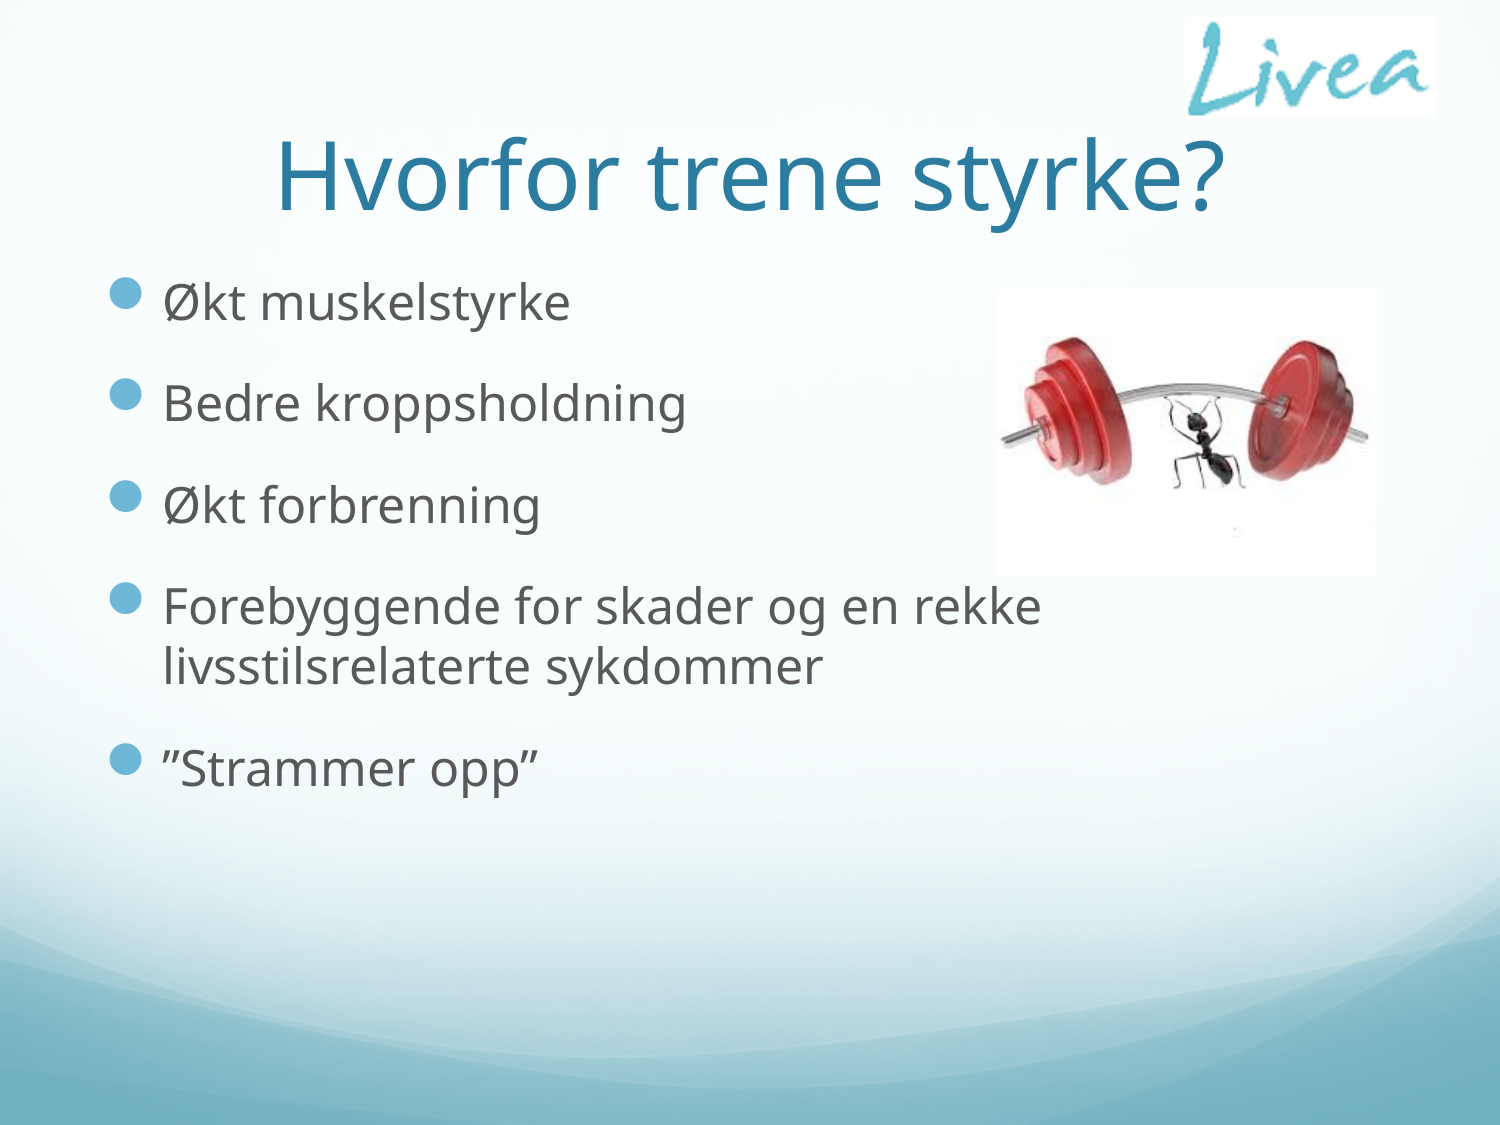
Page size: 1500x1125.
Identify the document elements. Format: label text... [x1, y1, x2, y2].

list Økt muskelstyrke Bedre kroppsholdning Økt forbrenning Forebyggende for skader og en rekke livsstilsrelaterte sykdommer ”Strammer opp” [90, 262, 1410, 975]
picture [1185, 17, 1437, 119]
title Hvorfor trene styrke? [90, 17, 1410, 237]
picture [994, 288, 1378, 576]
